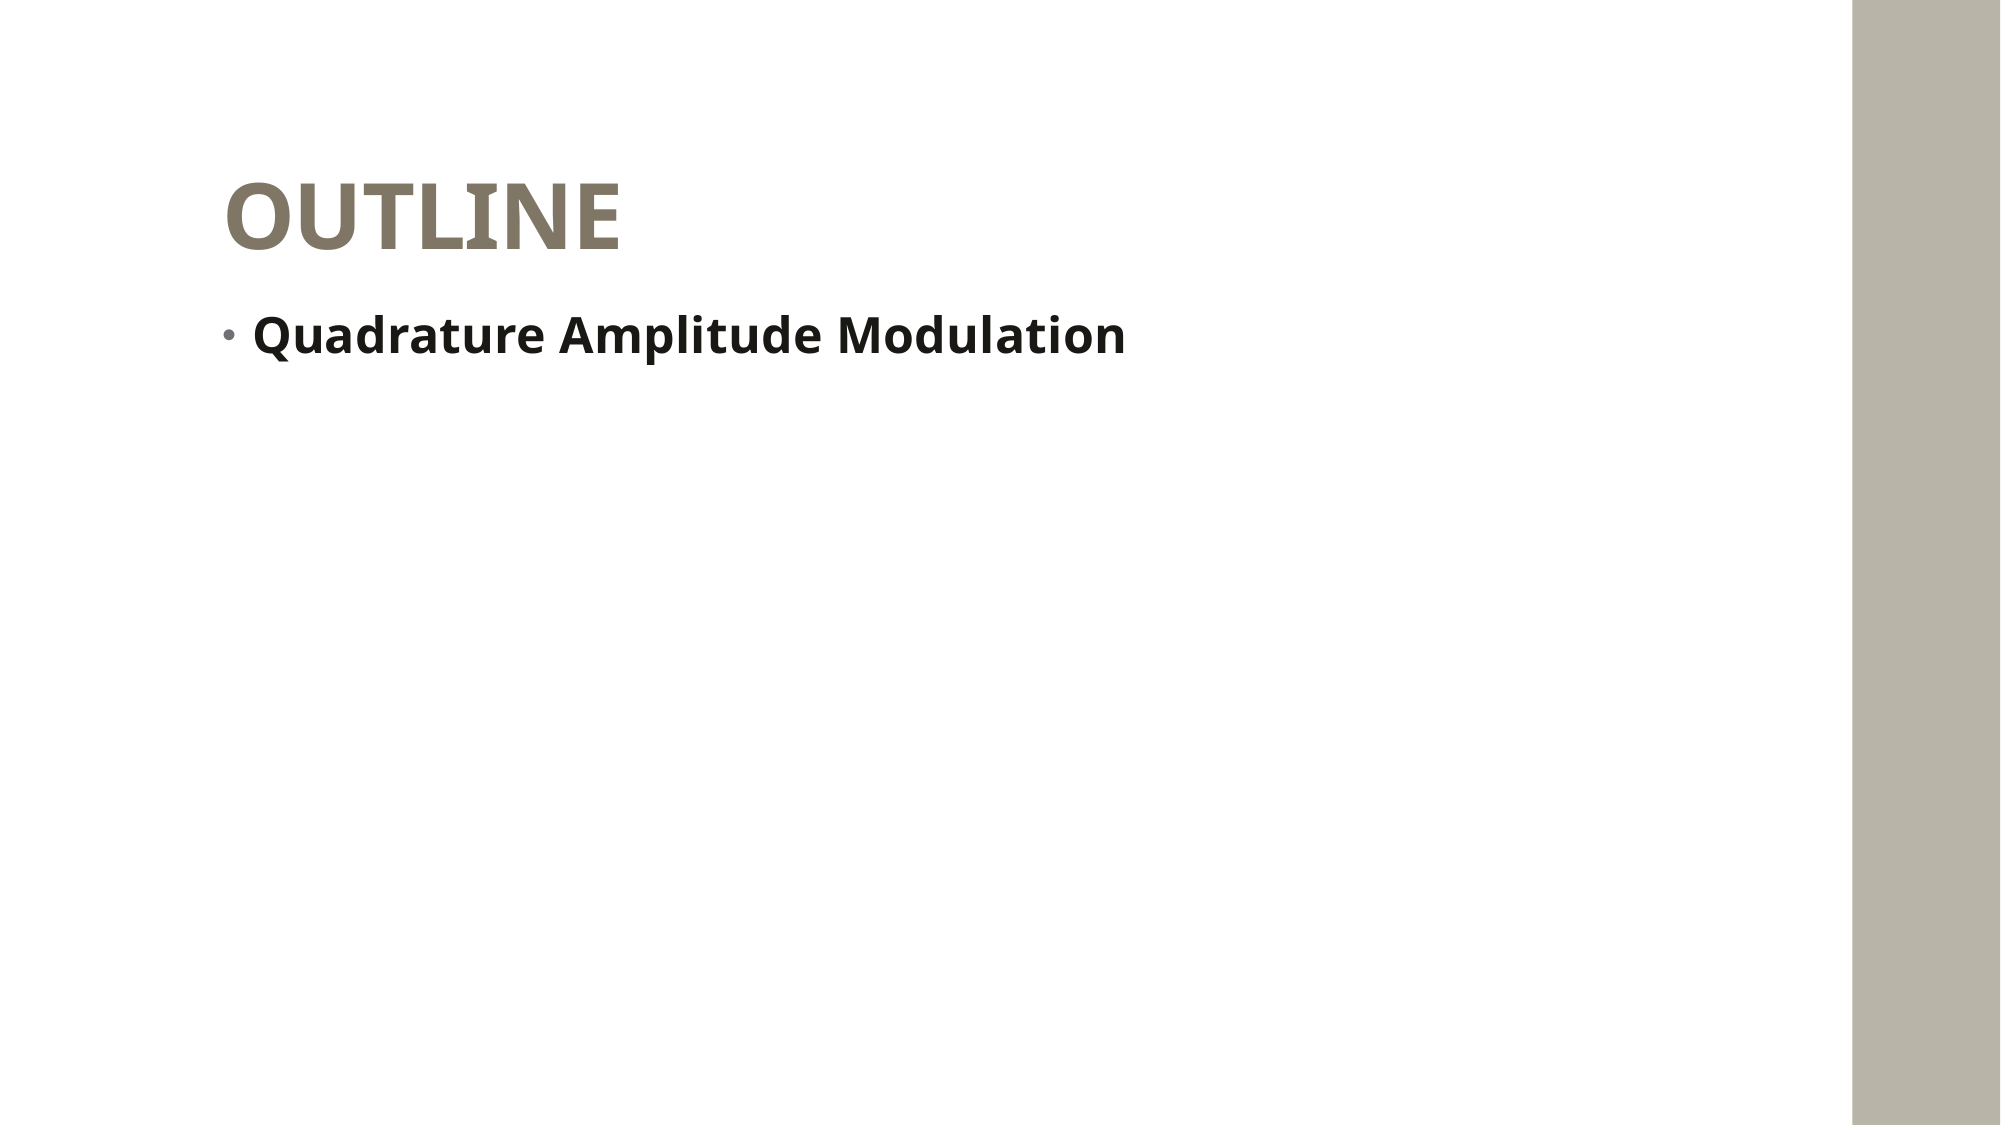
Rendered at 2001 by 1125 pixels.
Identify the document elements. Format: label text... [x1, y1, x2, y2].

title OUTLINE [206, 60, 1797, 278]
list Quadrature Amplitude Modulation [206, 299, 1617, 1014]
